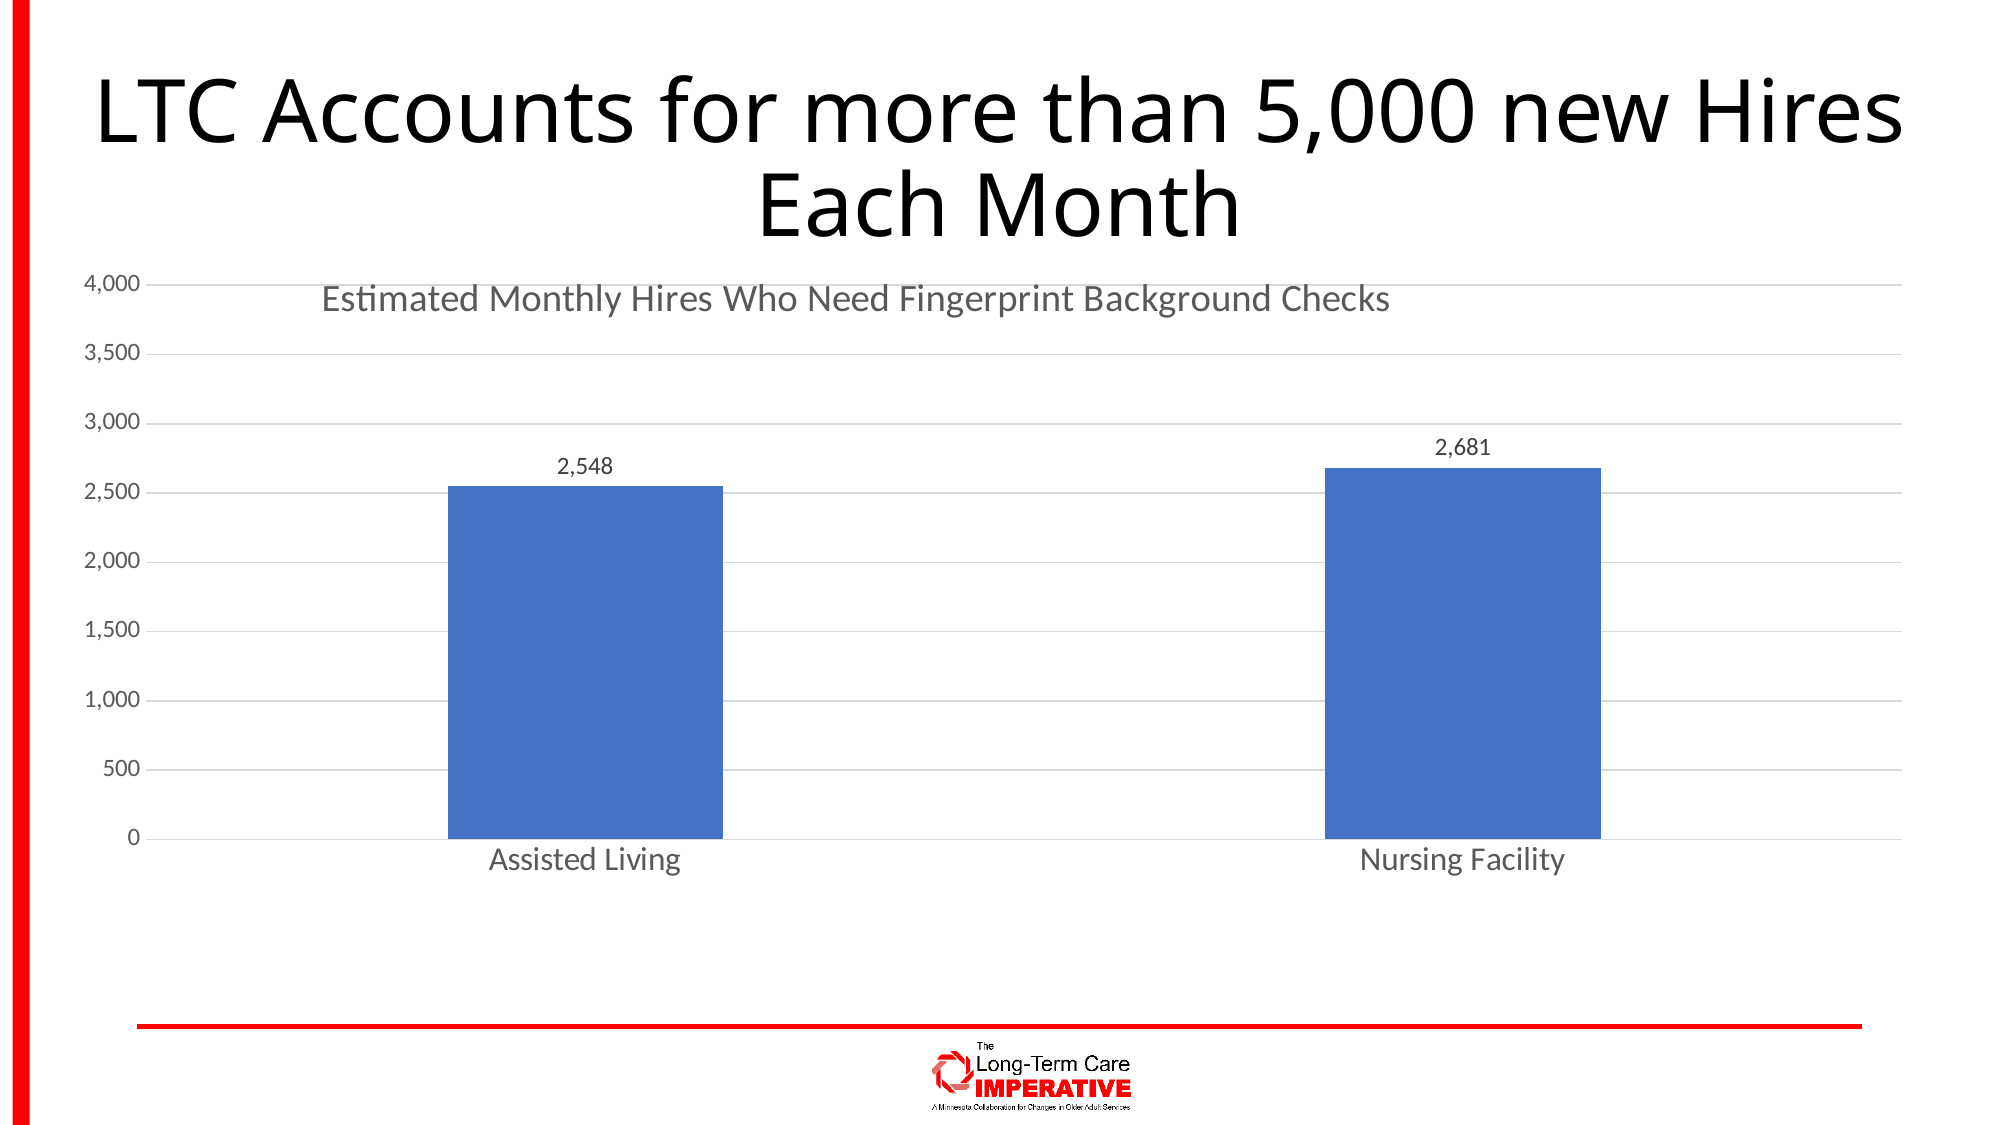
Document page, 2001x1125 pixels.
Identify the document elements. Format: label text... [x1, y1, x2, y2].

chart [64, 270, 1936, 984]
picture [932, 1039, 1138, 1115]
title LTC Accounts for more than 5,000 new Hires Each Month [64, 52, 1936, 270]
